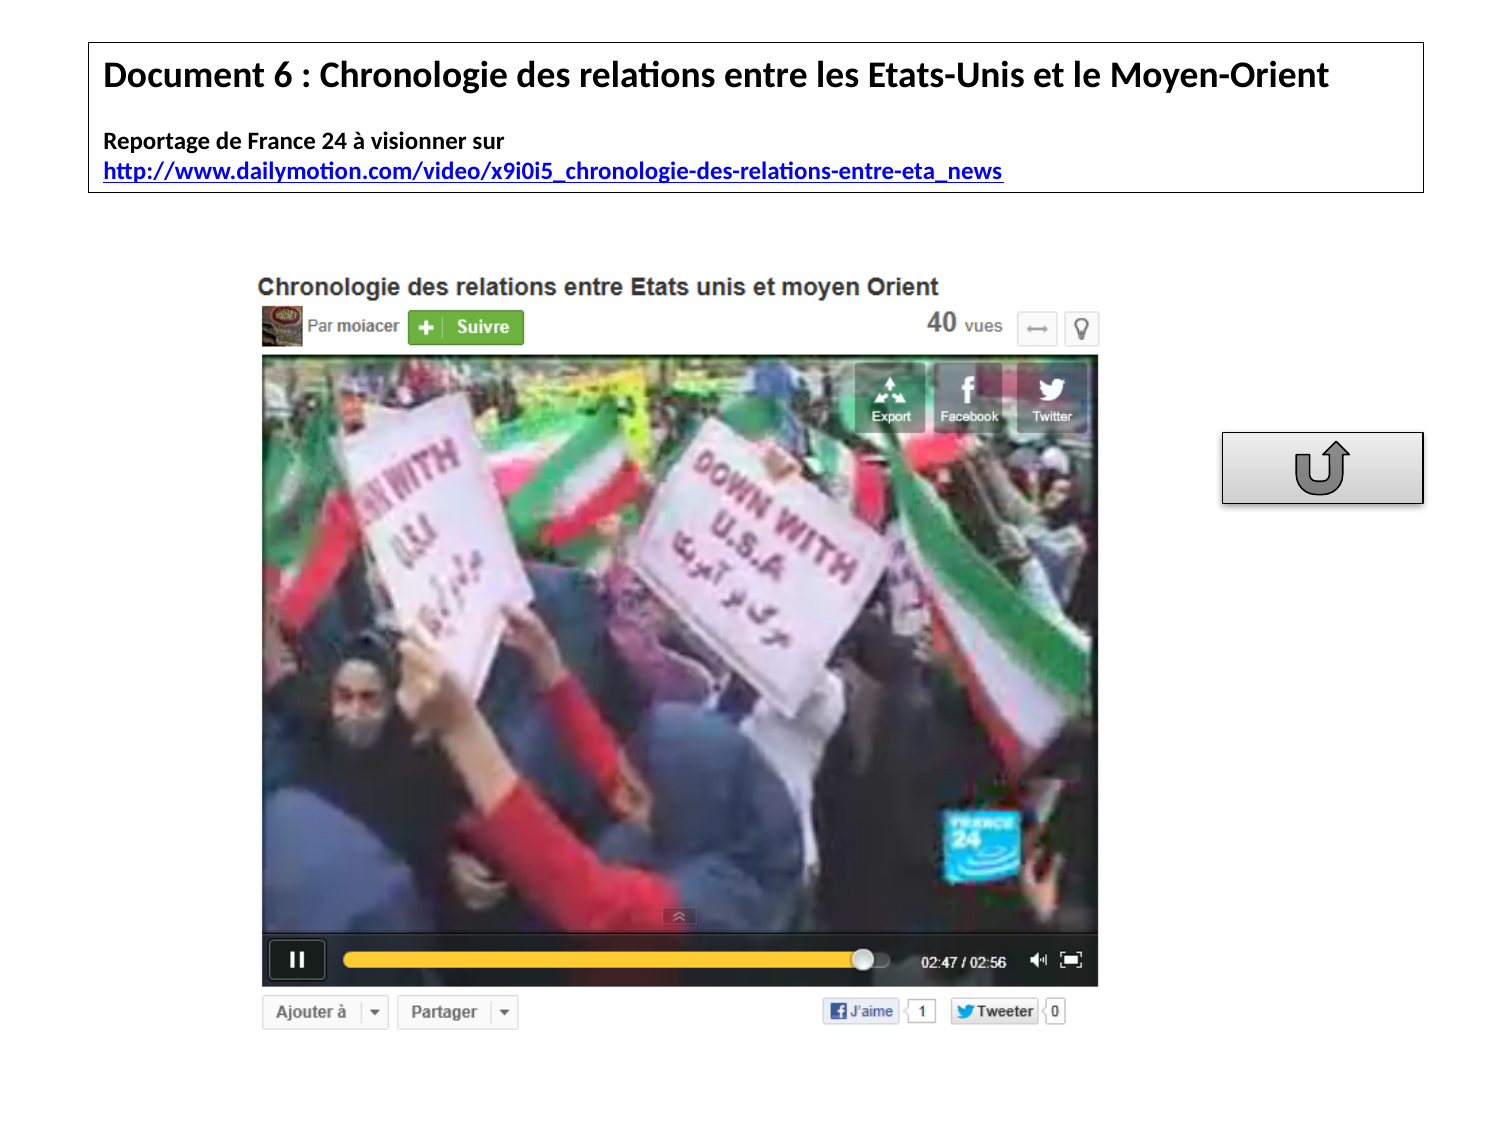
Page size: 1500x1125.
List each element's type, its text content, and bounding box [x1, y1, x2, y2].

text_box [1222, 432, 1424, 504]
text_box Document 6 : Chronologie des relations entre les Etats-Unis et le Moyen-Orient Reportage de France 24 à visionner sur http://www.dailymotion.com/video/x9i0i5_chronologie-des-relations-entre-eta_news [88, 42, 1424, 193]
picture [241, 266, 1105, 1049]
